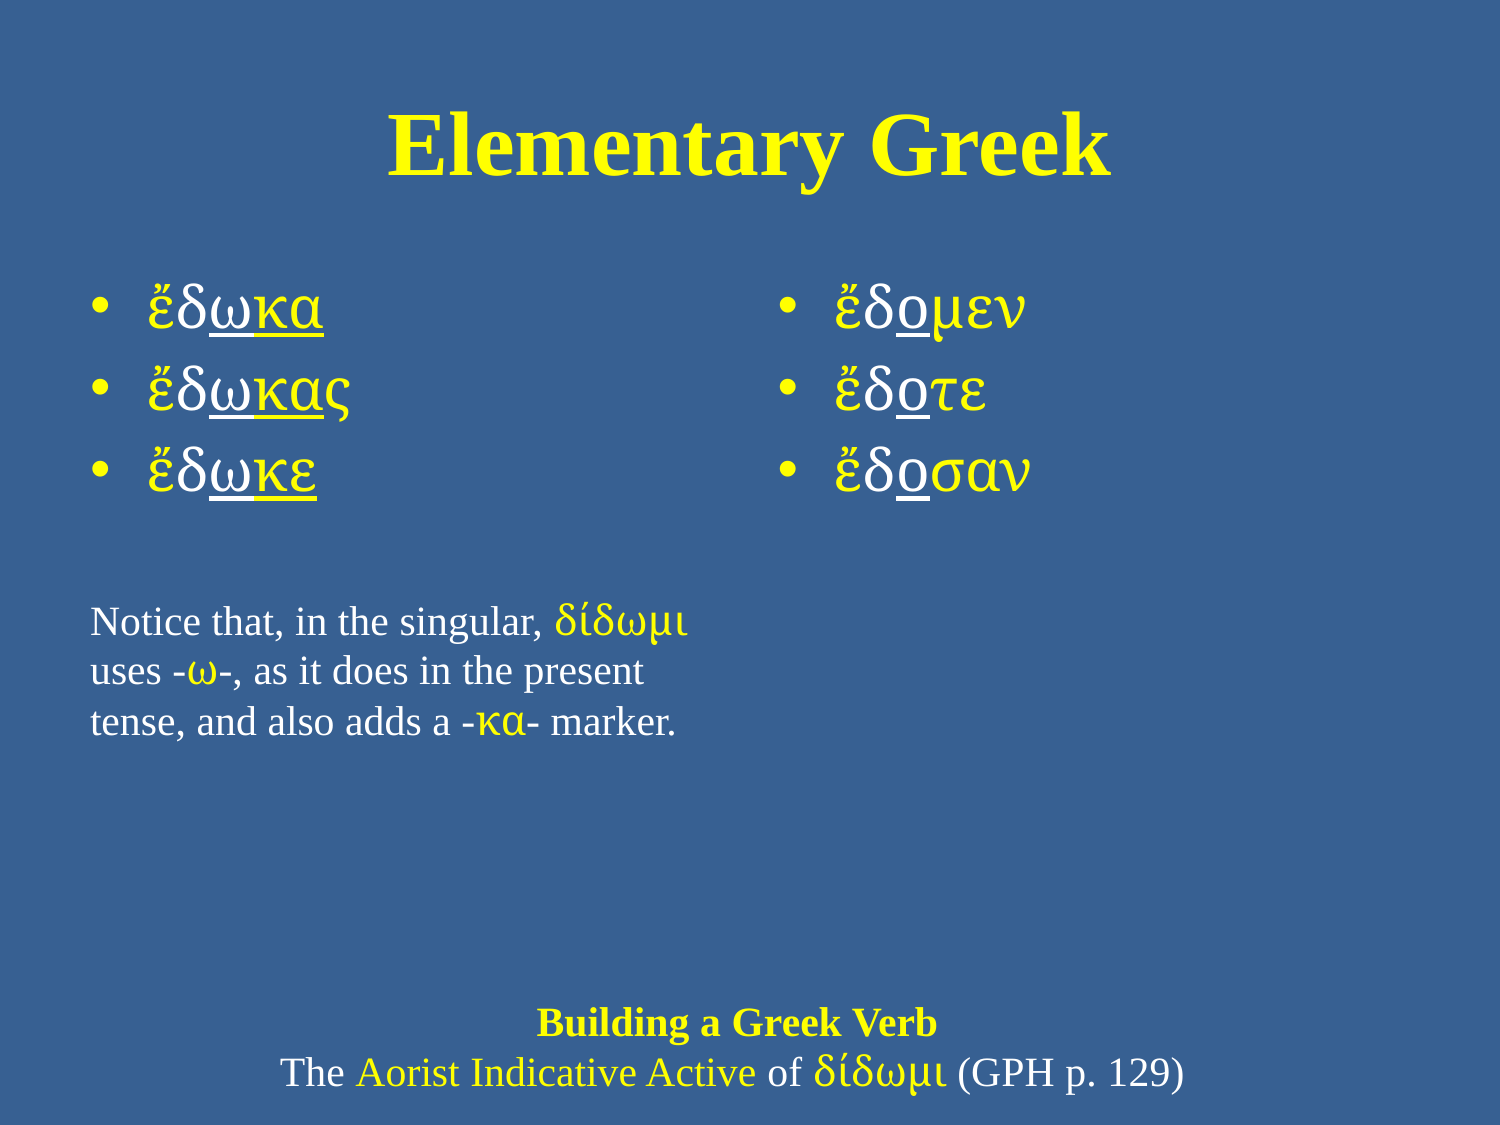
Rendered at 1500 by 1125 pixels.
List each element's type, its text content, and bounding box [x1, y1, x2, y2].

list ἔδομεν ἔδοτε ἔδοσαν [762, 262, 1425, 1005]
title Elementary Greek [75, 45, 1425, 233]
list ἔδωκα ἔδωκας ἔδωκε Notice that, in the singular, δίδωμι uses -ω-, as it does in the present tense, and also adds a -κα- marker. [75, 262, 738, 1005]
text_box Building a Greek Verb The Aorist Indicative Active of δίδωμι (GPH p. 129) [187, 987, 1288, 1103]
